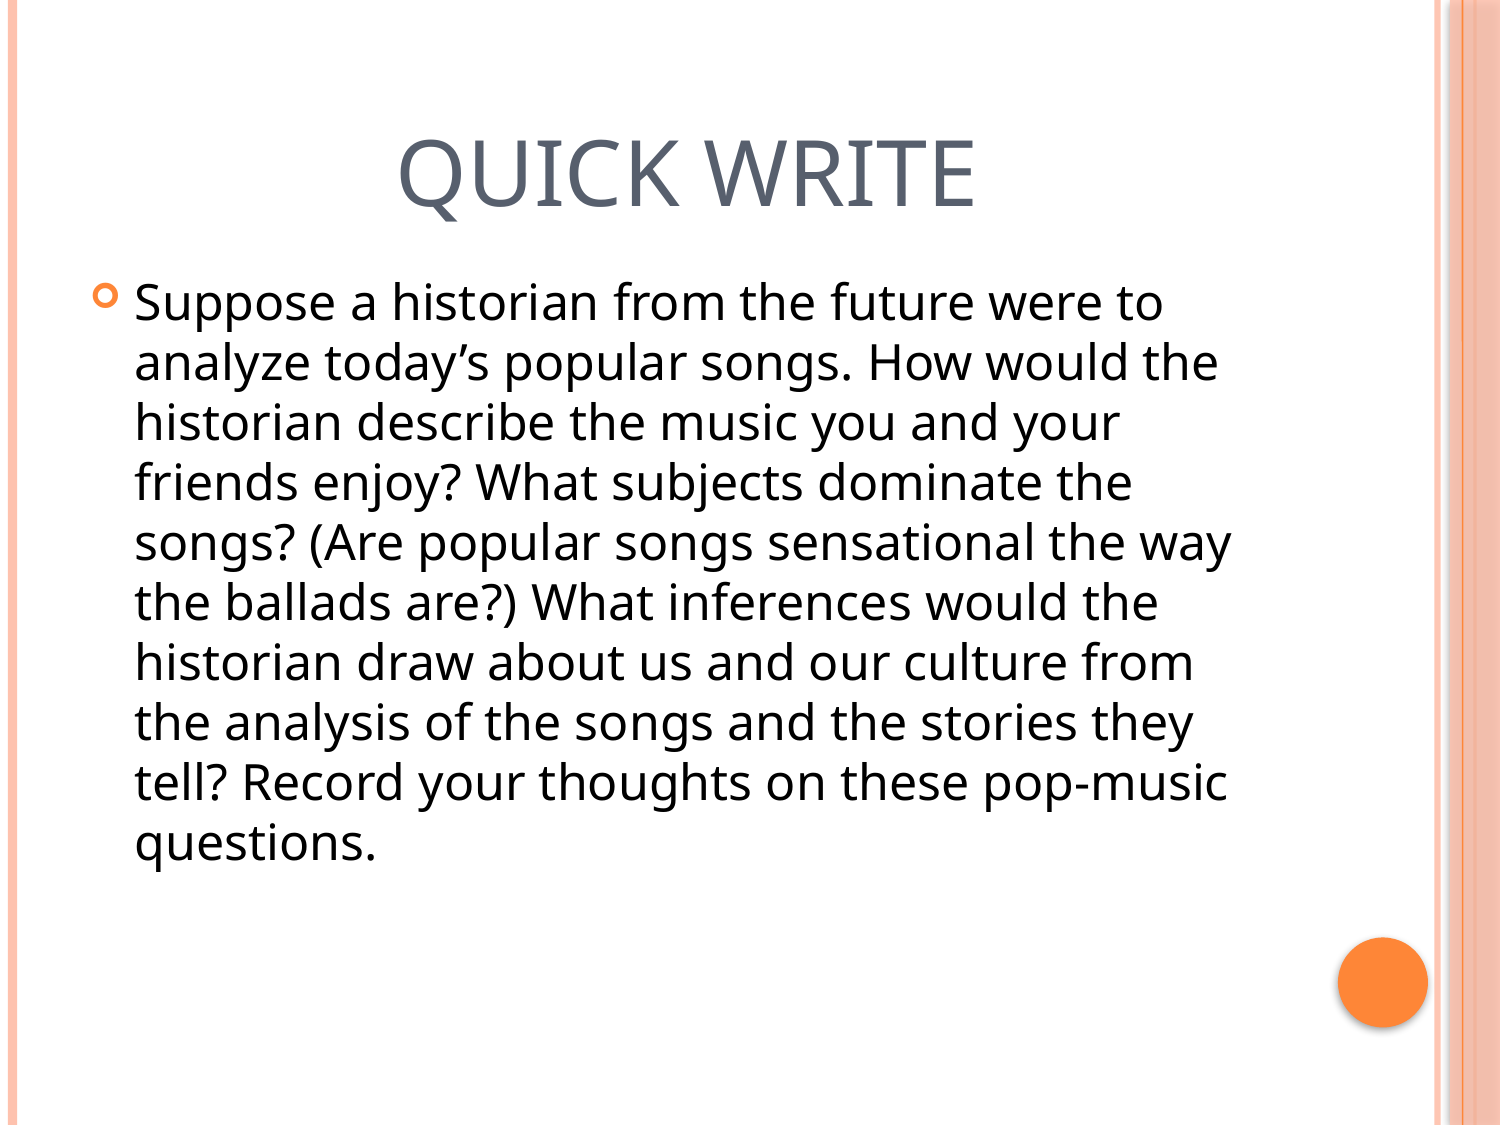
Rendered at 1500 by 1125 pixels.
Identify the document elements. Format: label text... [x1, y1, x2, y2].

title Quick write [75, 45, 1300, 233]
list Suppose a historian from the future were to analyze today’s popular songs. How would the historian describe the music you and your friends enjoy? What subjects dominate the songs? (Are popular songs sensational the way the ballads are?) What inferences would the historian draw about us and our culture from the analysis of the songs and the stories they tell? Record your thoughts on these pop-music questions. [75, 262, 1300, 1062]
